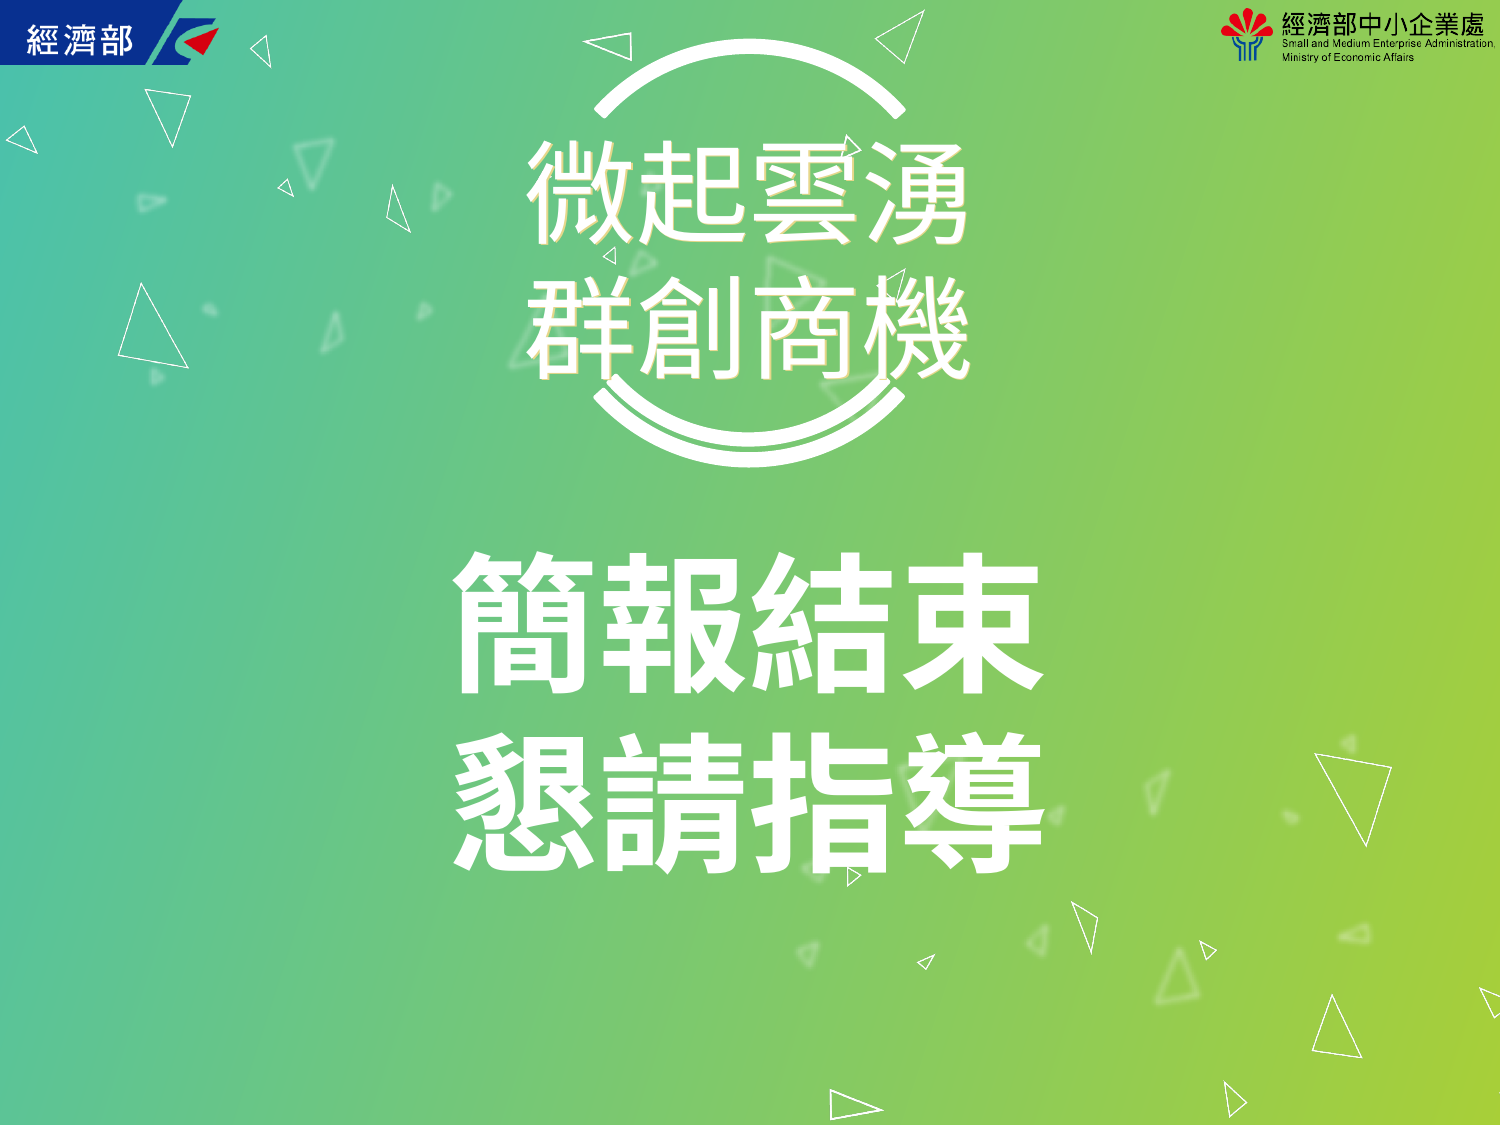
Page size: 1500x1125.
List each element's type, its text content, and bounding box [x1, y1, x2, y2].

picture [1221, 8, 1495, 63]
picture [0, 0, 938, 485]
picture [750, 625, 1500, 1125]
title 簡報結束 懇請指導 [157, 637, 1340, 784]
picture [911, 186, 928, 192]
picture [911, 174, 928, 179]
